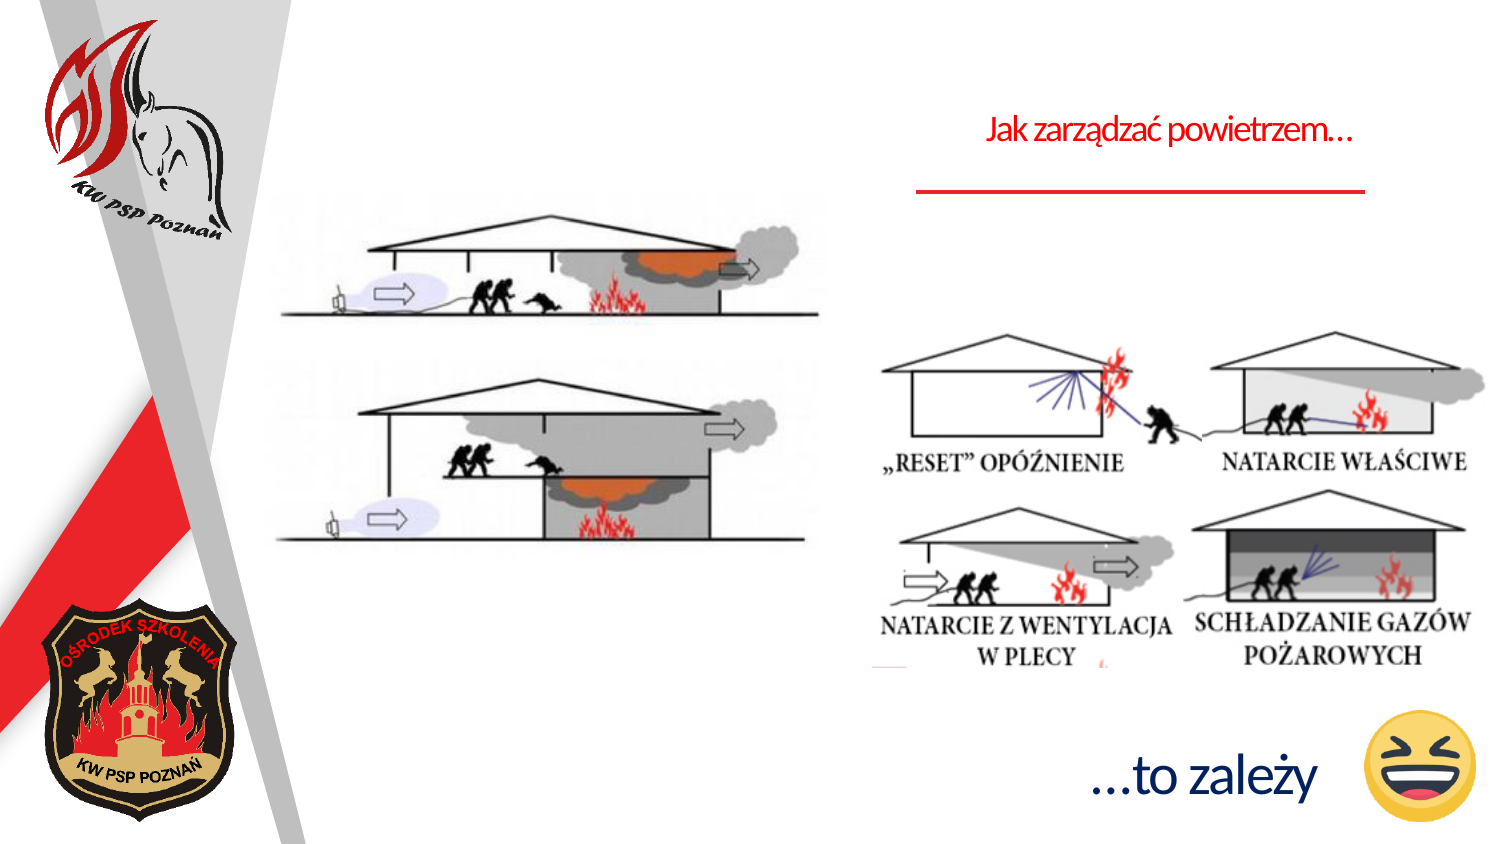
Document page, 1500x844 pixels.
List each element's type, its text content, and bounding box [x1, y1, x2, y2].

picture [1363, 709, 1476, 822]
picture [40, 598, 237, 822]
picture [263, 193, 852, 600]
list …to zależy [915, 728, 1346, 804]
picture [45, 19, 232, 241]
list Jak zarządzać powietrzem… [490, 96, 1369, 164]
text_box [872, 327, 1500, 668]
